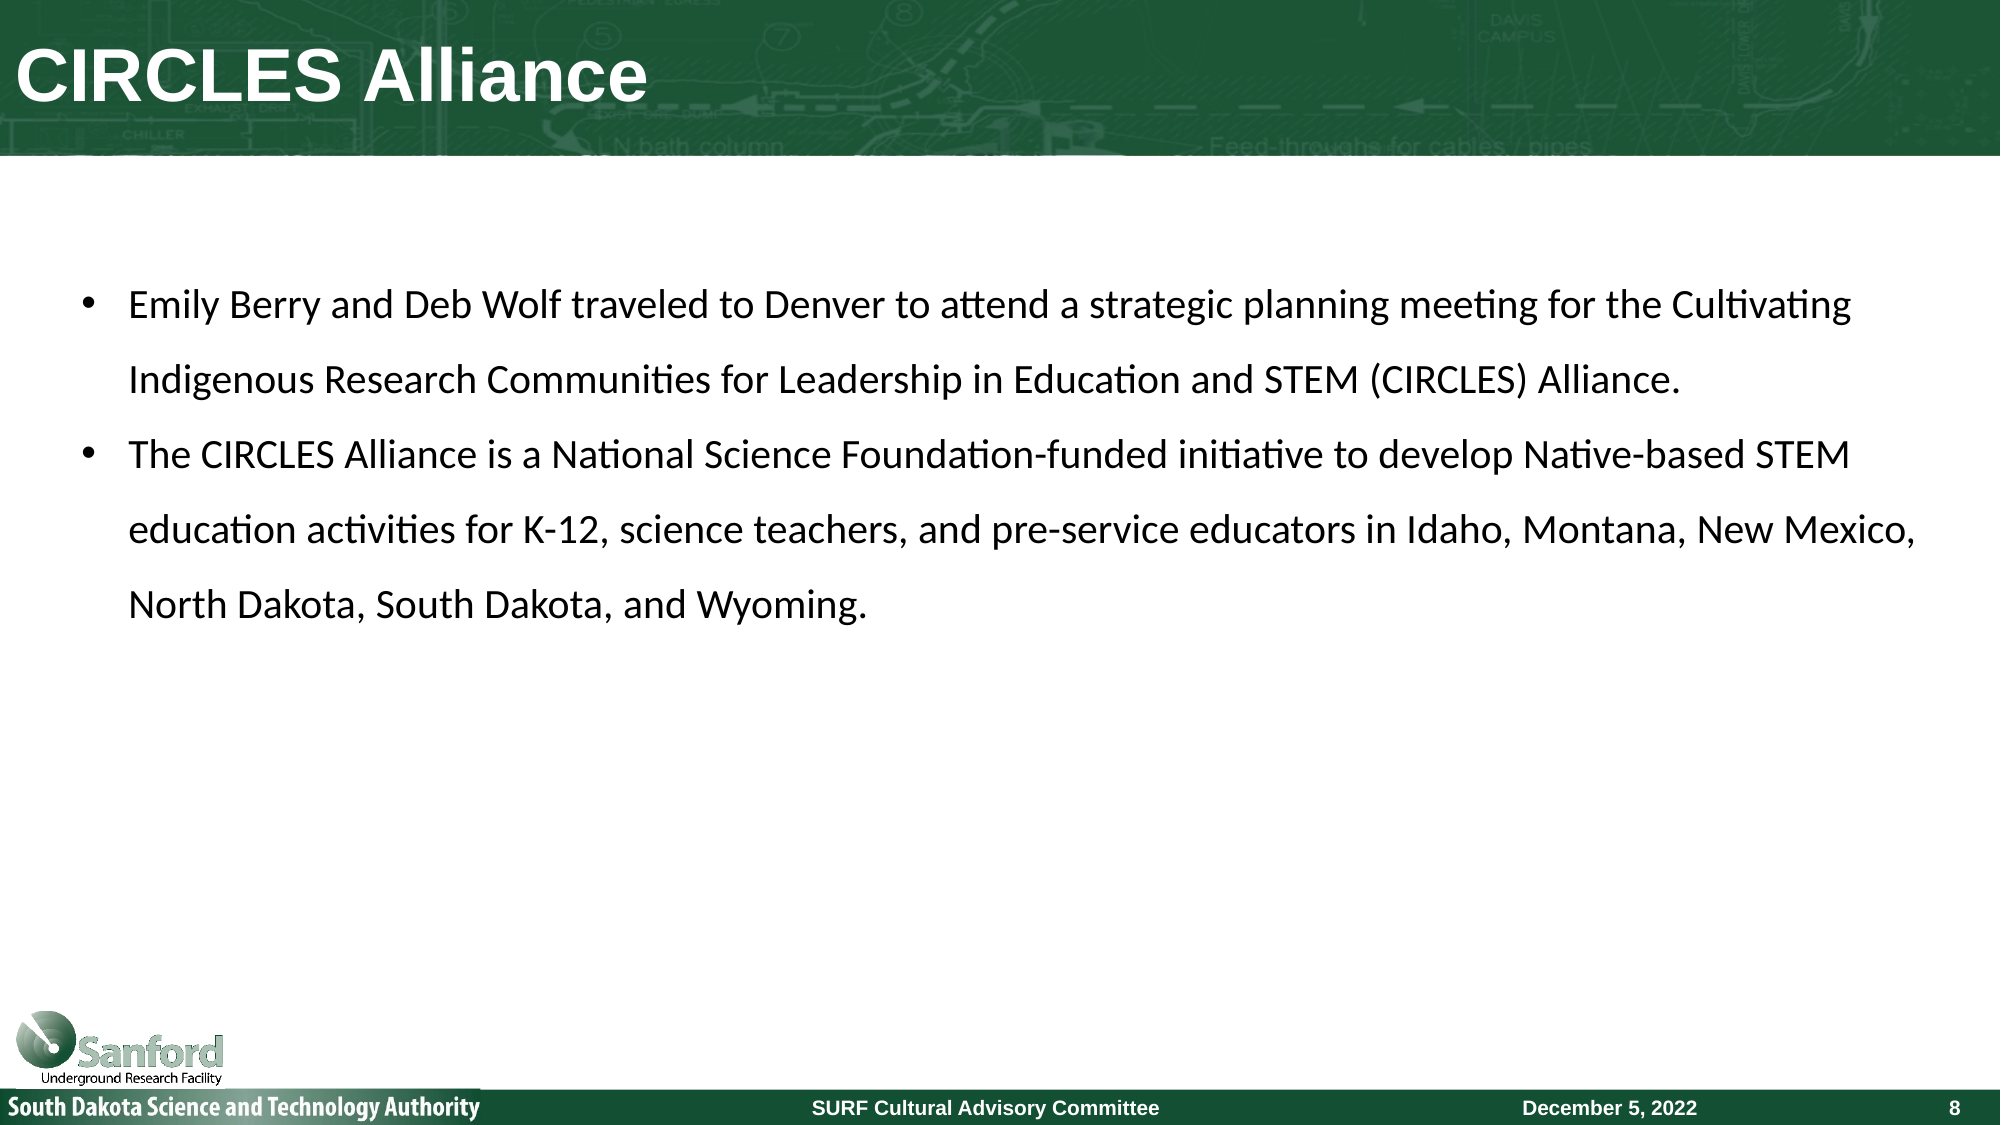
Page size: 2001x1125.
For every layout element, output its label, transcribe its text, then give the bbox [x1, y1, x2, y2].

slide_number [1342, 1093, 1765, 1122]
slide_number 8 [1862, 1088, 1976, 1125]
footer SURF Cultural Advisory Committee [639, 1089, 1333, 1125]
picture [0, 1009, 481, 1125]
title CIRCLES Alliance [0, 0, 2000, 156]
text_box Emily Berry and Deb Wolf traveled to Denver to attend a strategic planning meeting for the Cultivating Indigenous Research Communities for Leadership in Education and STEM (CIRCLES) Alliance. The CIRCLES Alliance is a National Science Foundation-funded initiative to develop Native-based STEM education activities for K-12, science teachers, and pre-service educators in Idaho, Montana, New Mexico, North Dakota, South Dakota, and Wyoming. [66, 244, 1952, 680]
